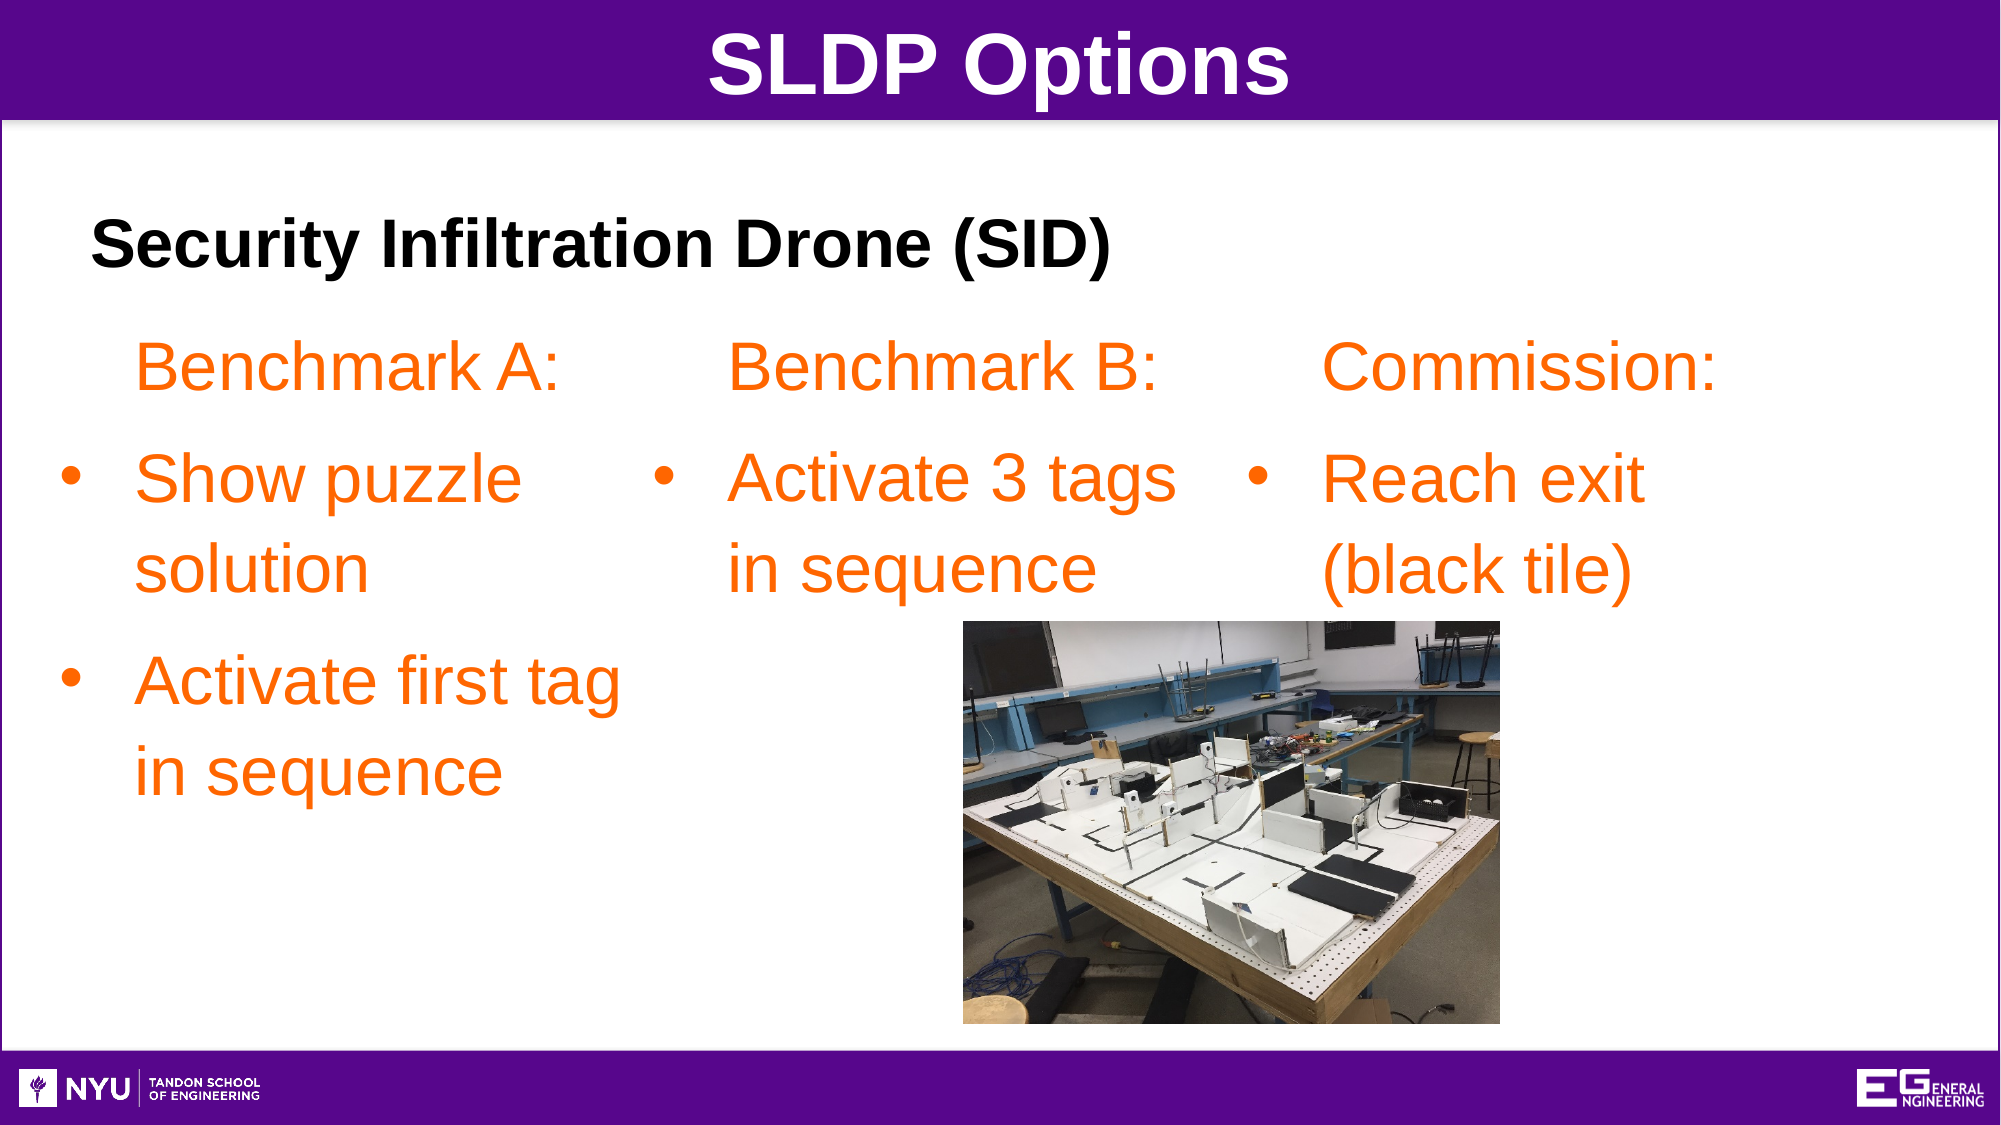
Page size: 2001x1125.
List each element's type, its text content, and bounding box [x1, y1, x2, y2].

list SLDP Options [0, 0, 2000, 120]
picture [19, 1069, 260, 1107]
picture [963, 621, 1500, 1024]
text_box Commission: Reach exit (black tile) [1231, 273, 1825, 615]
text_box Benchmark B: Activate 3 tags in sequence [638, 273, 1231, 614]
text_box Benchmark A: Show puzzle solution Activate first tag in sequence [44, 273, 638, 817]
picture [1856, 1069, 1984, 1107]
list Security Infiltration Drone (SID) [0, 149, 2000, 360]
